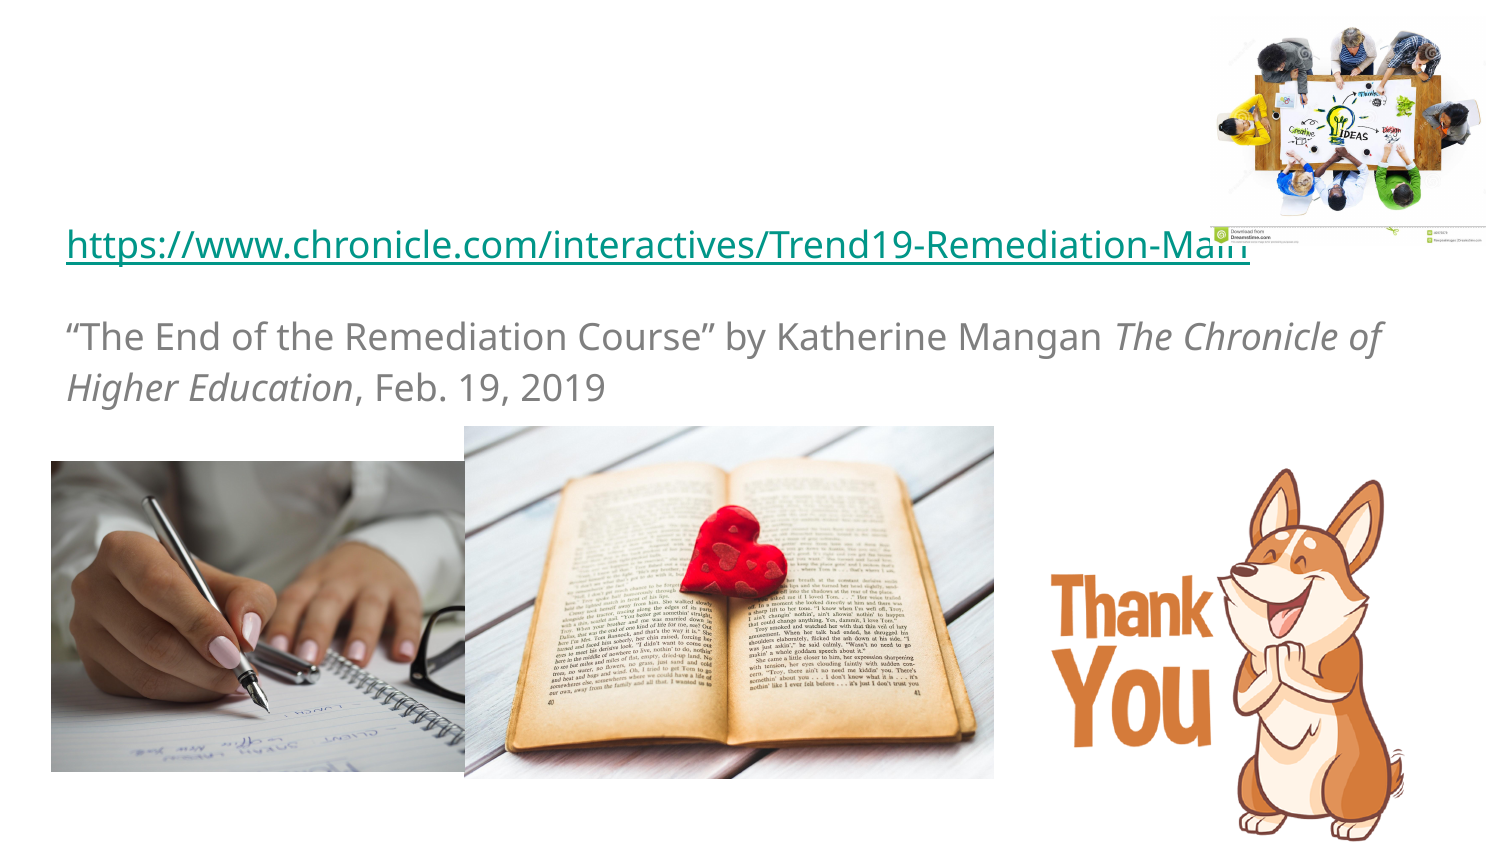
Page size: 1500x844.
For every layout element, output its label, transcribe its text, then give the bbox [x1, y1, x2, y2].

picture [1209, 16, 1487, 246]
picture [1043, 466, 1421, 844]
picture [50, 426, 994, 780]
list https://www.chronicle.com/interactives/Trend19-Remediation-Main “The End of the Remediation Course” by Katherine Mangan The Chronicle of Higher Education, Feb. 19, 2019 [51, 198, 1449, 834]
